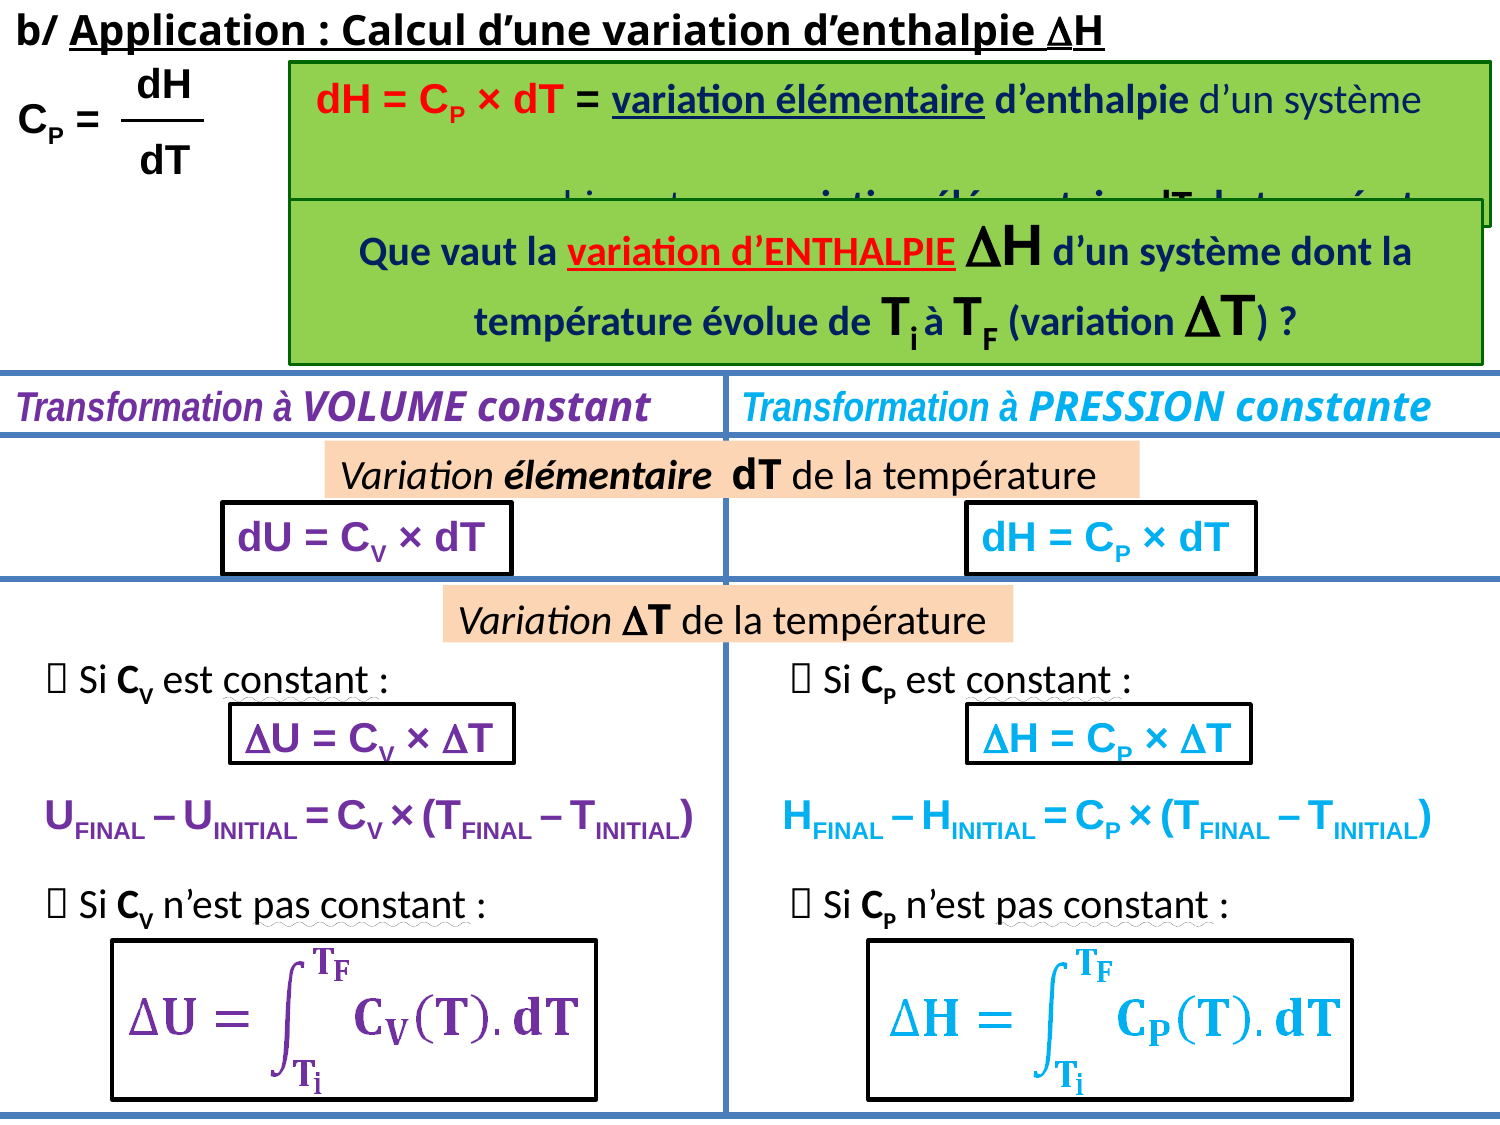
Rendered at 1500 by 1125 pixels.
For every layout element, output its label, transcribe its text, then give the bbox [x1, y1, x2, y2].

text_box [2, 48, 1500, 192]
text_box Que vaut la variation d’ENTHALPIE DH d’un système dont la température évolue de Ti à TF (variation DT) ? [289, 200, 1483, 365]
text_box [740, 703, 1487, 843]
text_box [1, 703, 737, 843]
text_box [867, 940, 1353, 1102]
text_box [0, 372, 1500, 1116]
text_box b/ Application : Calcul d’une variation d’enthalpie DH [0, 0, 1500, 49]
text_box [111, 940, 597, 1107]
